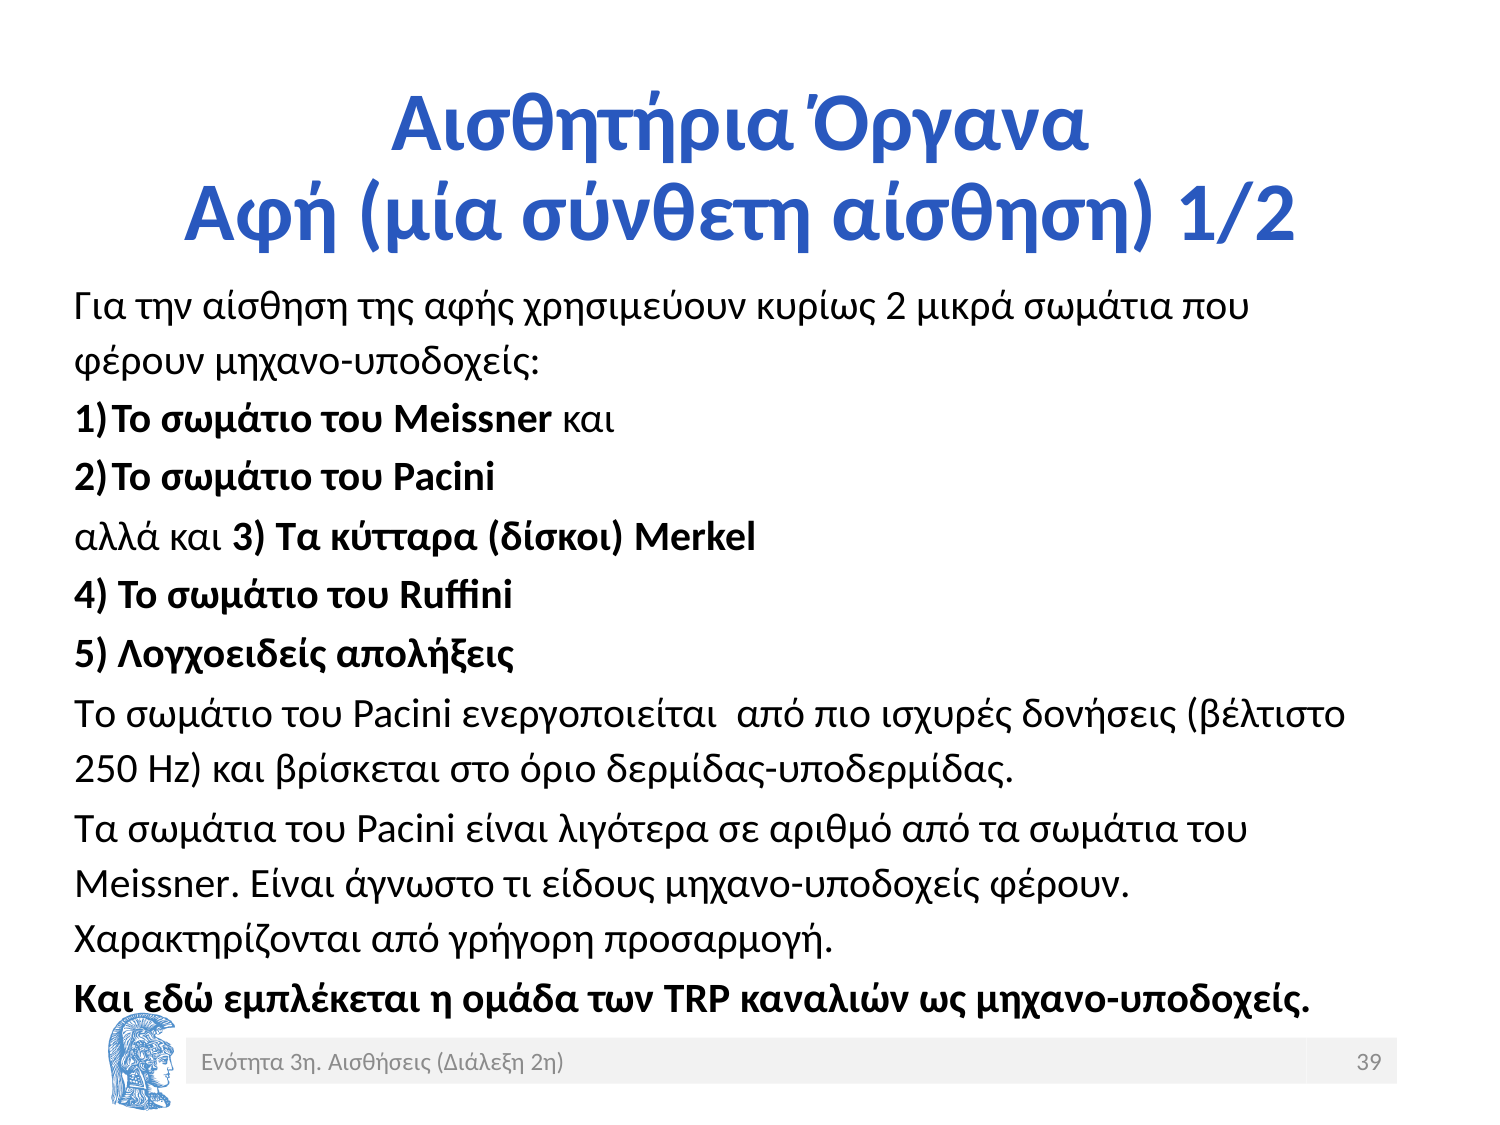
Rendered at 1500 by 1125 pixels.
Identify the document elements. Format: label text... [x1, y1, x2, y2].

picture [103, 1050, 186, 1114]
slide_number 39 [1306, 1050, 1397, 1084]
title Αισθητήρια Όργανα Αφή (μία σύνθετη αίσθηση) 1/2 [103, 59, 1397, 265]
footer Ενότητα 3η. Αισθήσεις (Διάλεξη 2η) [186, 1050, 1306, 1084]
list Για την αίσθηση της αφής χρησιμεύουν κυρίως 2 μικρά σωμάτια που φέρουν μηχανο-υποδοχείς: Το σωμάτιο του Meissner και Το σωμάτιο του Pacini αλλά και 3) Τα κύτταρα (δίσκοι) Merkel 4) Το σωμάτιο του Ruffini 5) Λογχοειδείς απολήξεις Το σωμάτιο του Pacini ενεργοποιείται από πιο ισχυρές δονήσεις (βέλτιστο 250 Hz) και βρίσκεται στο όριο δερμίδας-υποδερμίδας. Τα σωμάτια του Pacini είναι λιγότερα σε αριθμό από τα σωμάτια του Meissner. Είναι άγνωστο τι είδους μηχανο-υποδοχείς φέρουν. Χαρακτηρίζονται από γρήγορη προσαρμογή. Και εδώ εμπλέκεται η ομάδα των TRP καναλιών ως μηχανο-υποδοχείς. [59, 265, 1397, 1050]
